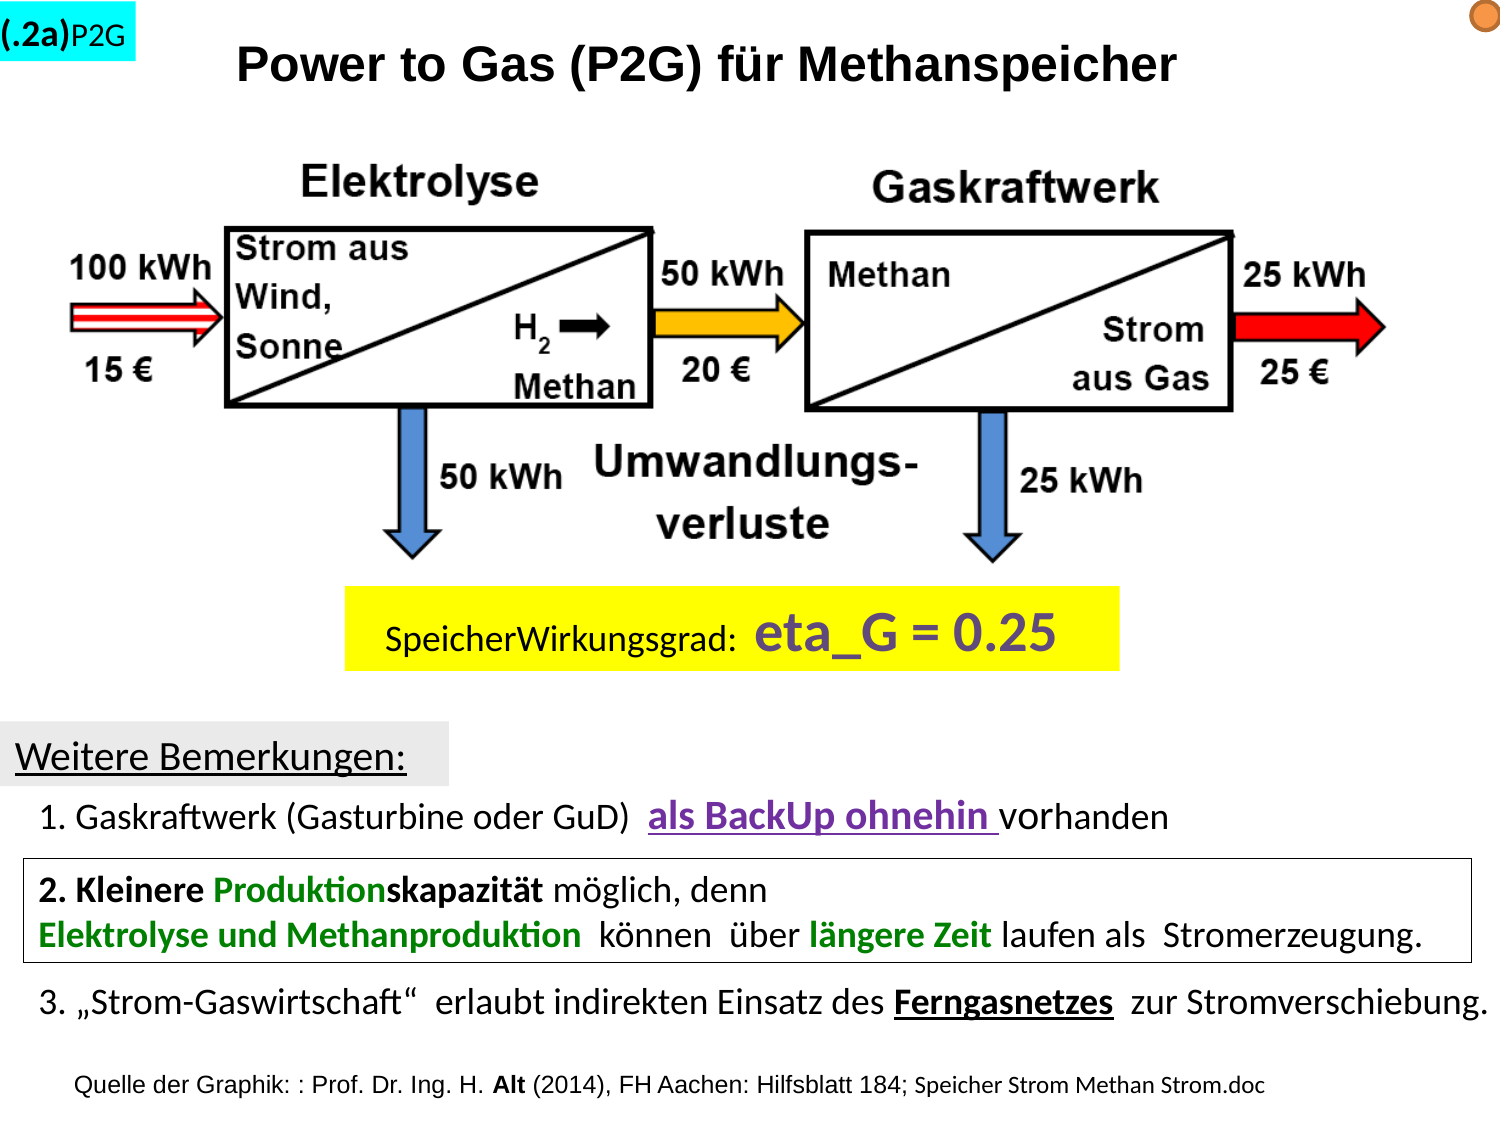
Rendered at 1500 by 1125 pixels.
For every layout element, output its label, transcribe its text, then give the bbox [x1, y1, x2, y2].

text_box (.2a)P2G [0, 1, 136, 62]
text_box 2. Kleinere Produktionskapazität möglich, denn Elektrolyse und Methanproduktion können über längere Zeit laufen als Stromerzeugung. [23, 858, 1472, 963]
text_box 1. Gaskraftwerk (Gasturbine oder GuD) als BackUp ohnehin vorhanden [23, 780, 1270, 846]
text_box 3. „Strom-Gaswirtschaft“ erlaubt indirekten Einsatz des Ferngasnetzes zur Stromverschiebung. [23, 969, 1500, 1030]
text_box Power to Gas (P2G) für Methanspeicher [221, 24, 1291, 99]
text_box Quelle der Graphik: : Prof. Dr. Ing. H. Alt (2014), FH Aachen: Hilfsblatt 184; Speicher Strom Methan Strom.doc [58, 1060, 1406, 1106]
text_box Weitere Bemerkungen: [0, 721, 449, 787]
text_box SpeicherWirkungsgrad: eta_G = 0.25 [344, 586, 1120, 671]
text_box [1469, 0, 1500, 33]
picture [55, 153, 1394, 567]
